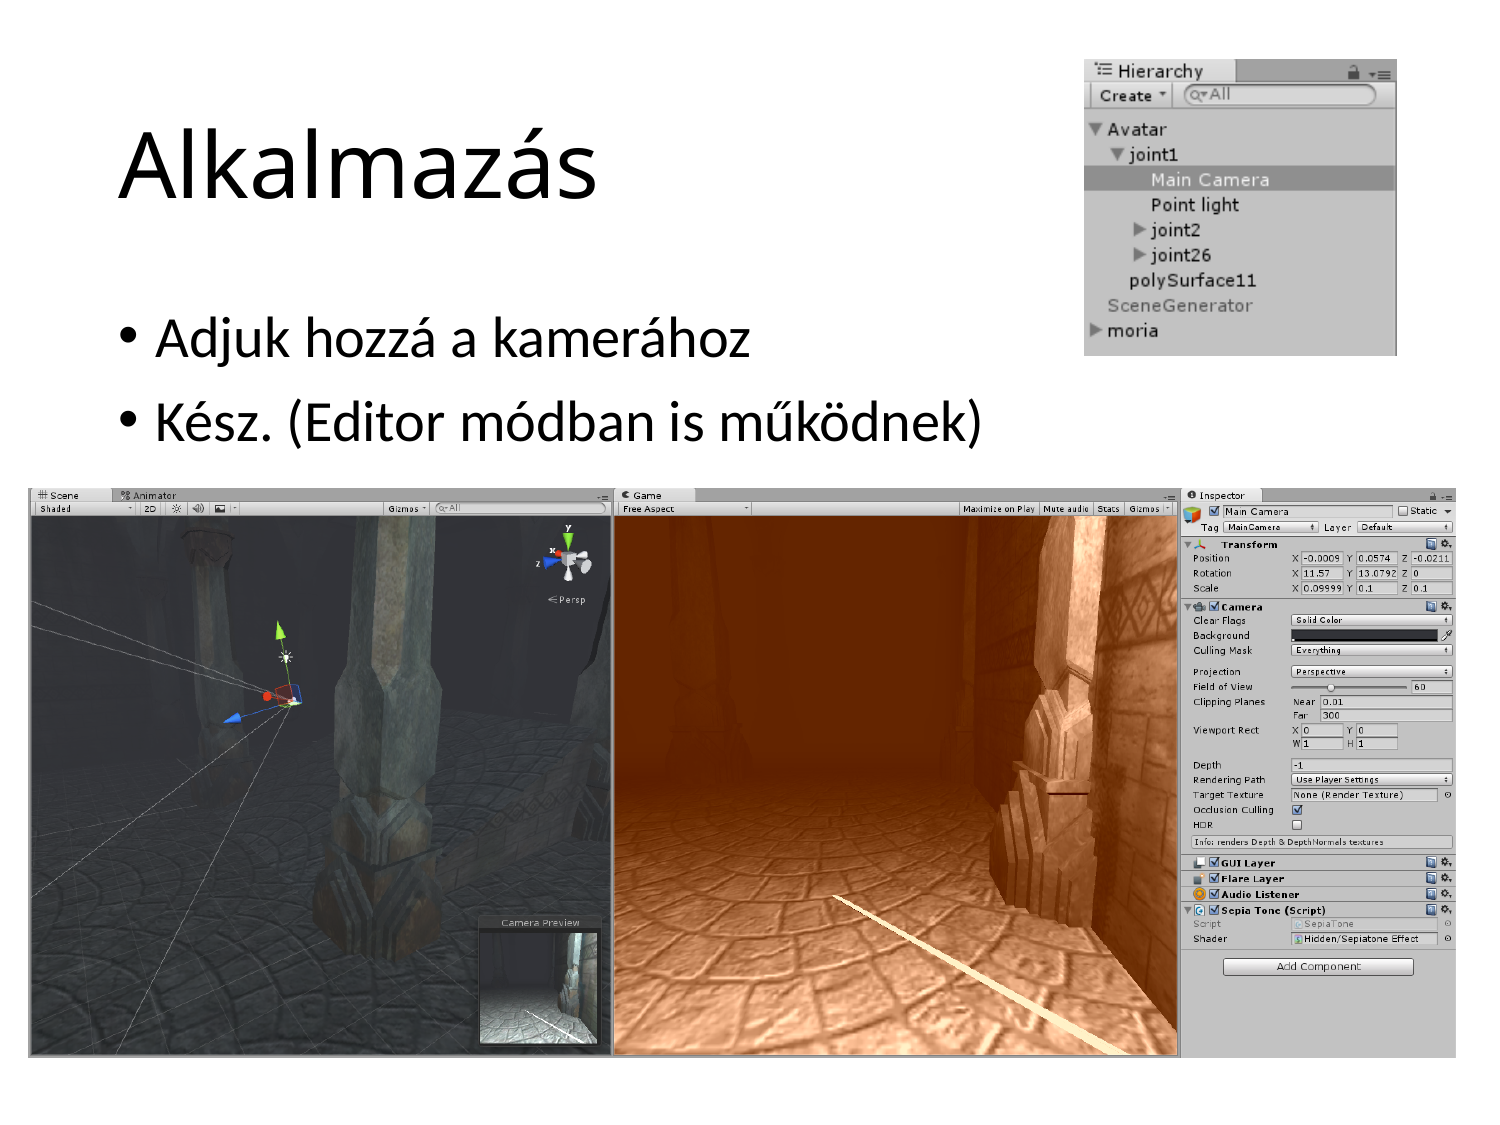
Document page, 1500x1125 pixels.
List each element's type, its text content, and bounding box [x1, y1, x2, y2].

list Adjuk hozzá a kamerához Kész. (Editor módban is működnek) [103, 299, 1054, 488]
title Alkalmazás [103, 59, 1084, 278]
picture [1084, 59, 1397, 356]
picture [28, 488, 1456, 1058]
